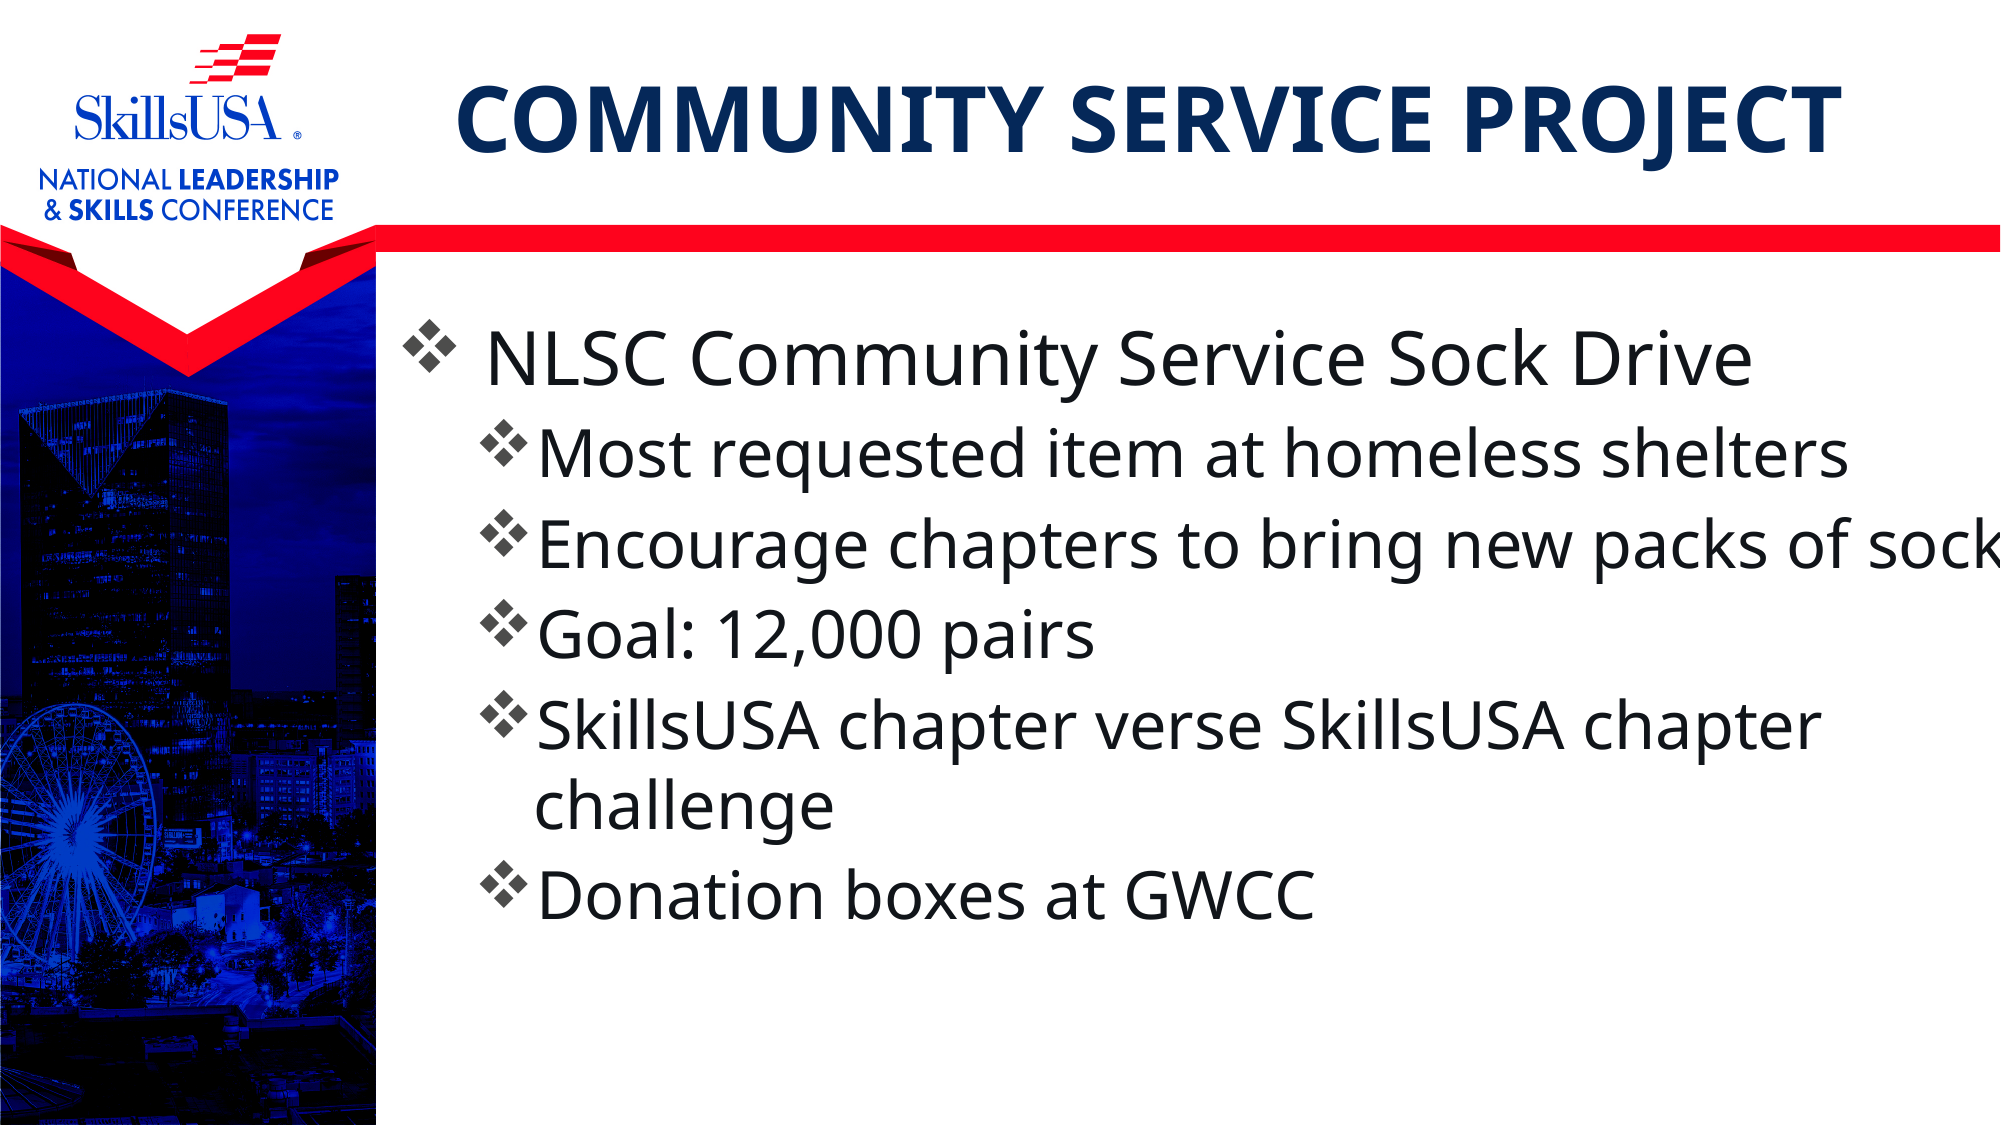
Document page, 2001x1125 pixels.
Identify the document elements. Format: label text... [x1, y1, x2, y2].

picture [0, 0, 2001, 1125]
list NLSC Community Service Sock Drive Most requested item at homeless shelters Encourage chapters to bring new packs of socks Goal: 12,000 pairs SkillsUSA chapter verse SkillsUSA chapter challenge Donation boxes at GWCC [293, 303, 2000, 1018]
title COMMUNITY SERVICE PROJECT [438, 47, 1939, 198]
